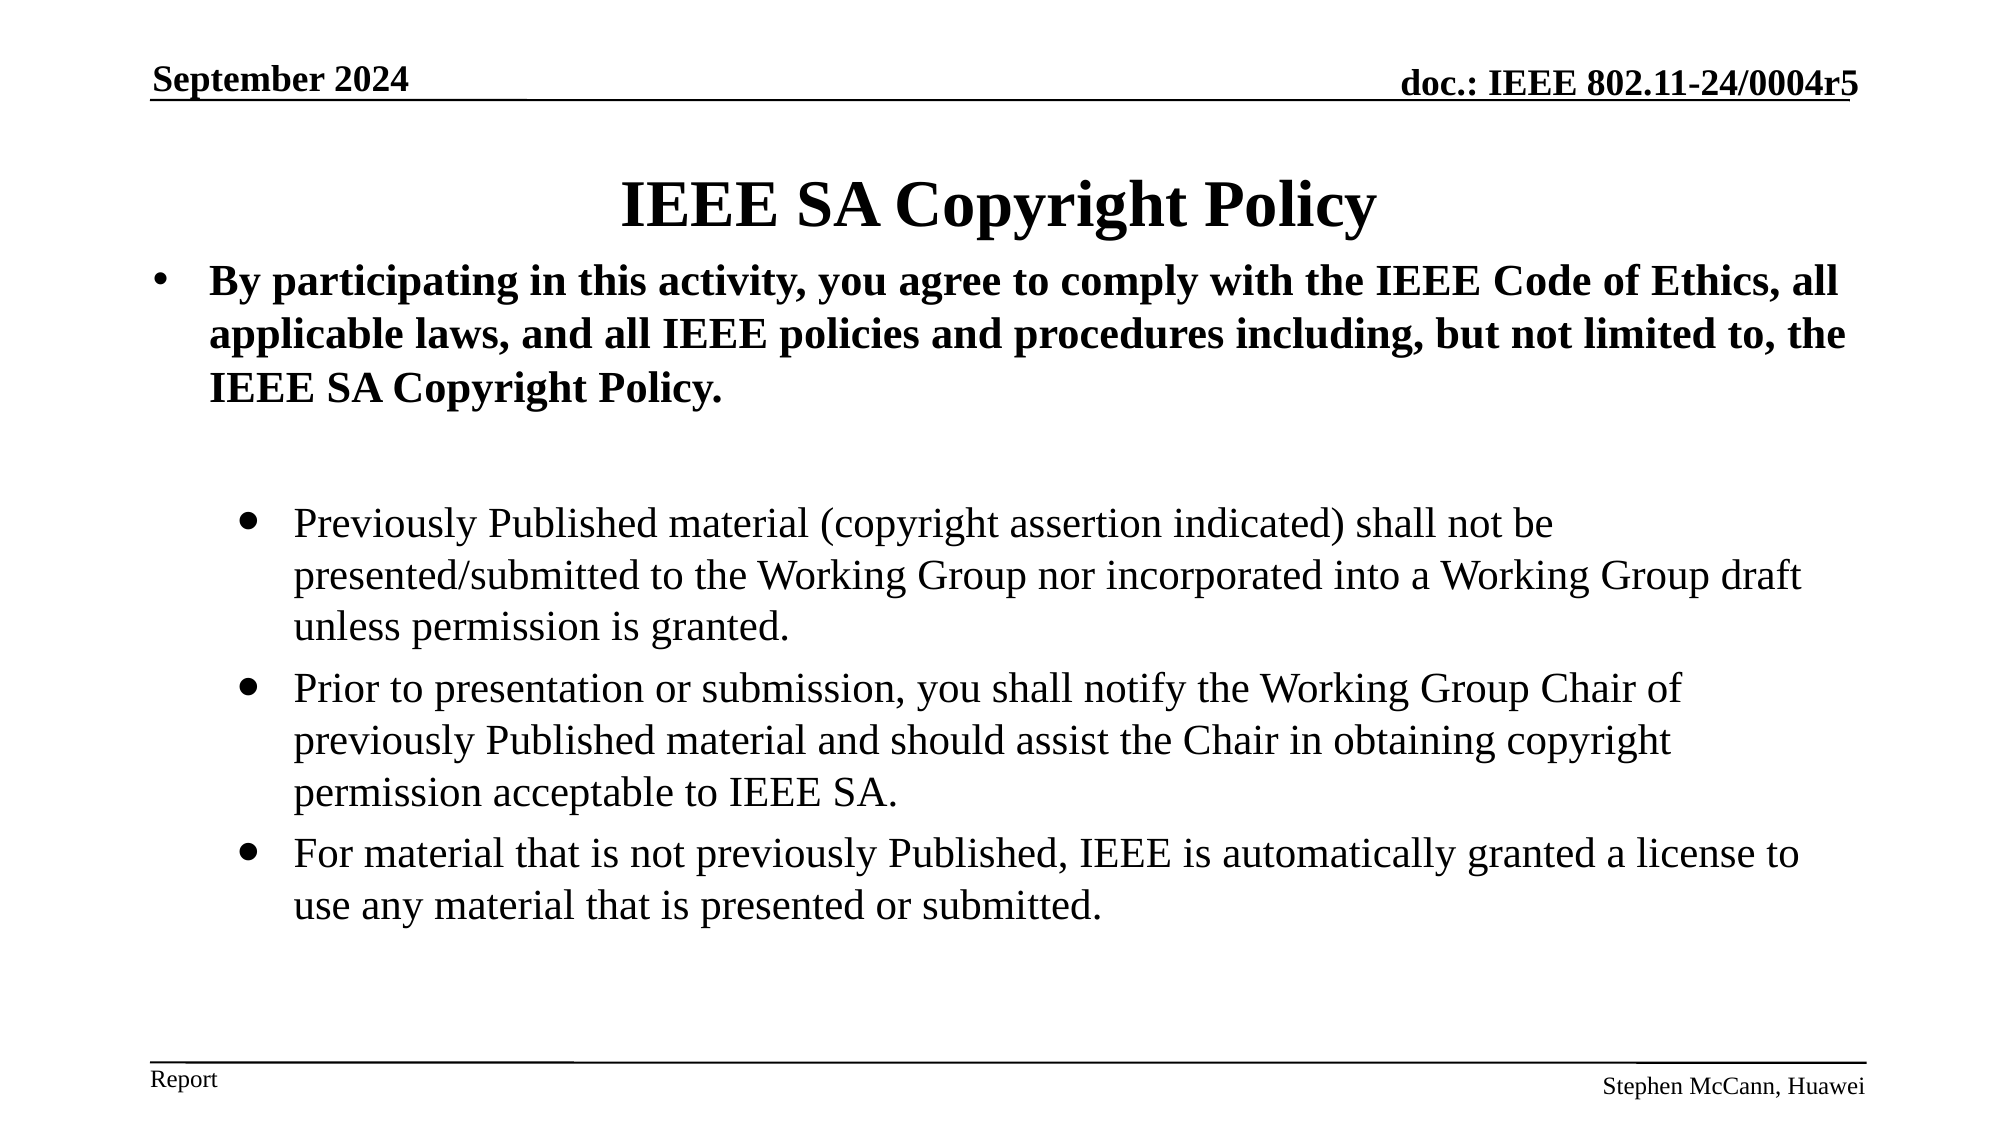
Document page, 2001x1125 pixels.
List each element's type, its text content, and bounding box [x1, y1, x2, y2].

text_box Stephen McCann, Huawei [1295, 1062, 1881, 1103]
title IEEE SA Copyright Policy [149, 112, 1850, 243]
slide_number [152, 54, 563, 100]
list By participating in this activity, you agree to comply with the IEEE Code of Ethics, all applicable laws, and all IEEE policies and procedures including, but not limited to, the IEEE SA Copyright Policy. Previously Published material (copyright assertion indicated) shall not be presented/submitted to the Working Group nor incorporated into a Working Group draft unless permission is granted. Prior to presentation or submission, you shall notify the Working Group Chair of previously Published material and should assist the Chair in obtaining copyright permission acceptable to IEEE SA. For material that is not previously Published, IEEE is automatically granted a license to use any material that is presented or submitted. [137, 243, 1869, 953]
